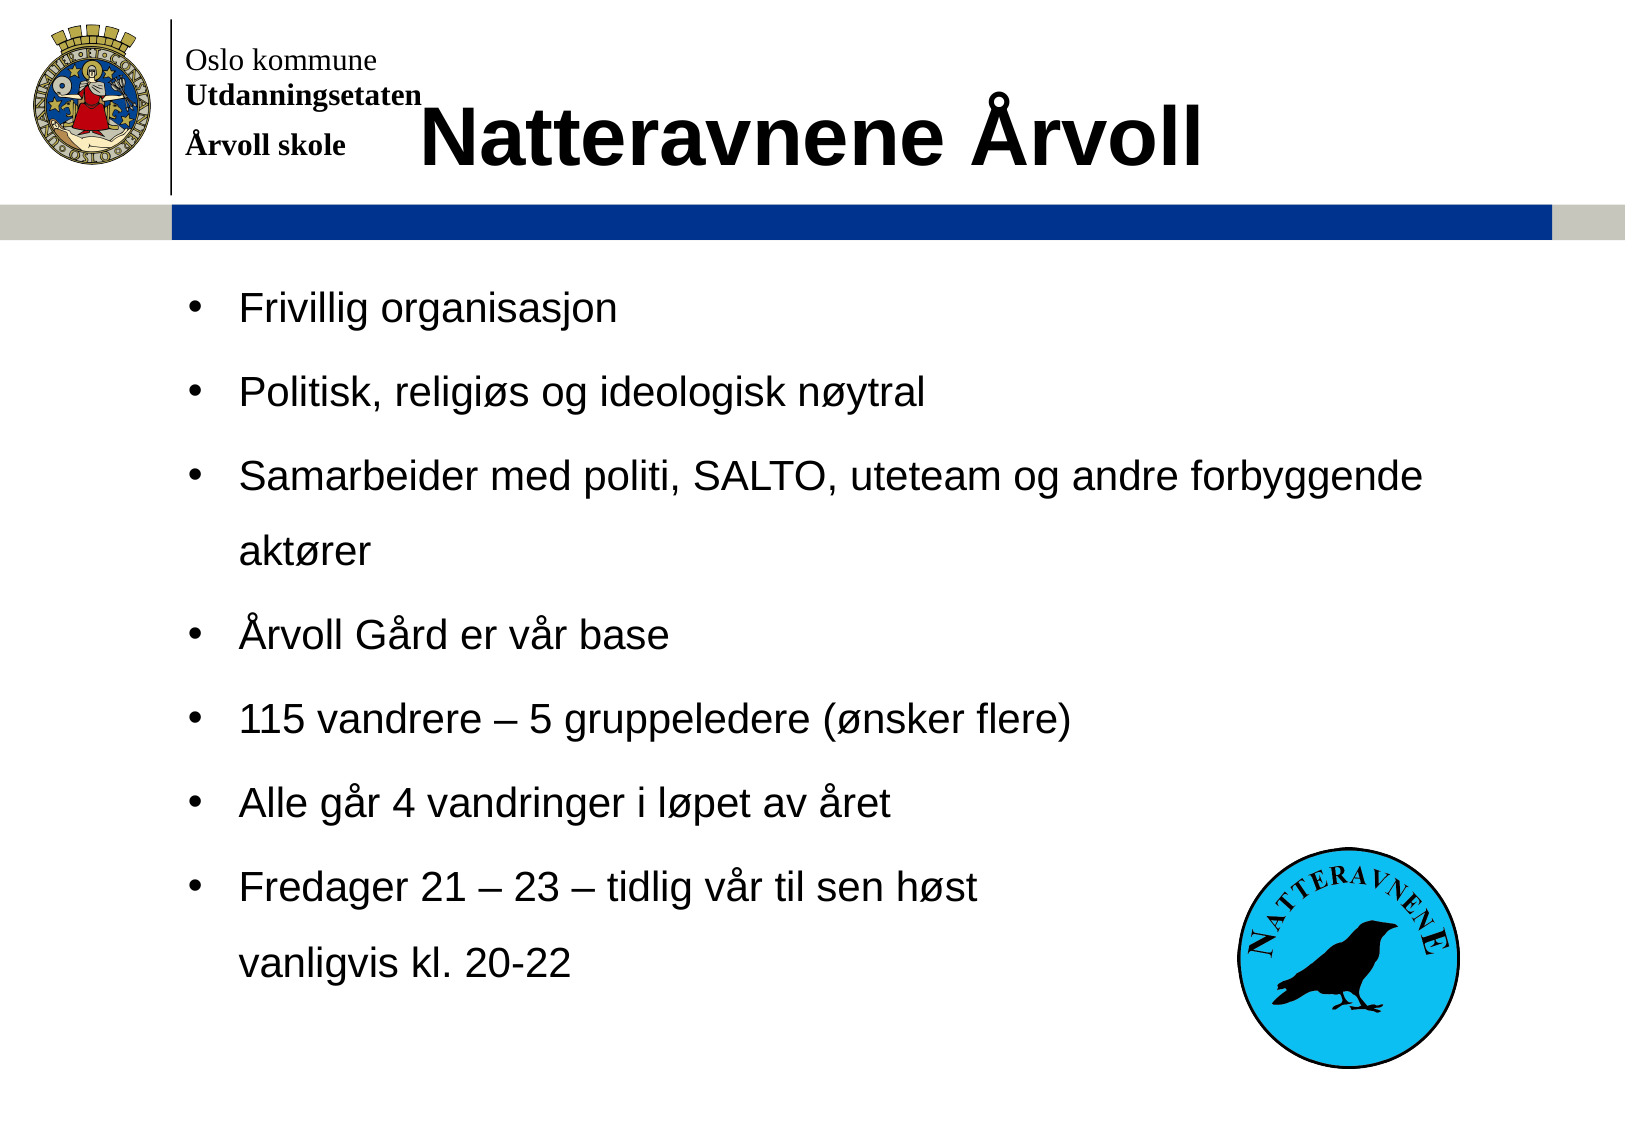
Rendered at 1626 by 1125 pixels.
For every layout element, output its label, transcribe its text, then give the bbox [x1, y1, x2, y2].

text_box Natteravnene Årvoll [137, 75, 1488, 263]
picture [27, 20, 157, 169]
picture [1237, 846, 1460, 1069]
text_box Frivillig organisasjon Politisk, religiøs og ideologisk nøytral Samarbeider med politi, SALTO, uteteam og andre forbyggende aktører Årvoll Gård er vår base 115 vandrere – 5 gruppeledere (ønsker flere) Alle går 4 vandringer i løpet av året Fredager 21 – 23 – tidlig vår til sen høst vanligvis kl. 20-22 [173, 248, 1486, 1003]
